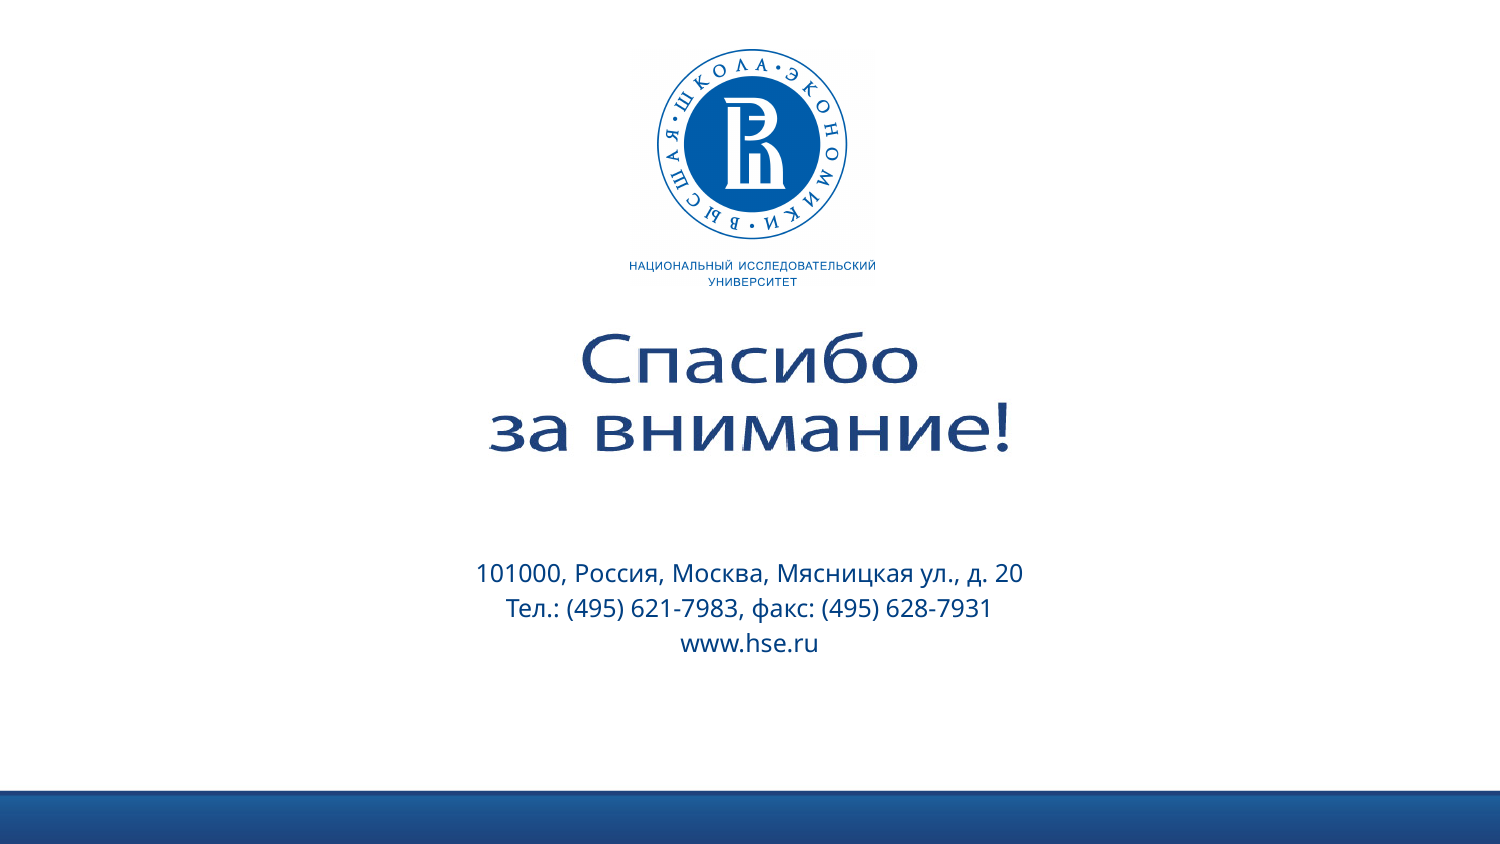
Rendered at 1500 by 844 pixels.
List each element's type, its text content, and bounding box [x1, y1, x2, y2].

subtitle 101000, Россия, Москва, Мясницкая ул., д. 20 Тел.: (495) 621-7983, факс: (495) 628-7931 www.hse.ru [224, 549, 1276, 662]
picture [0, 0, 1500, 844]
